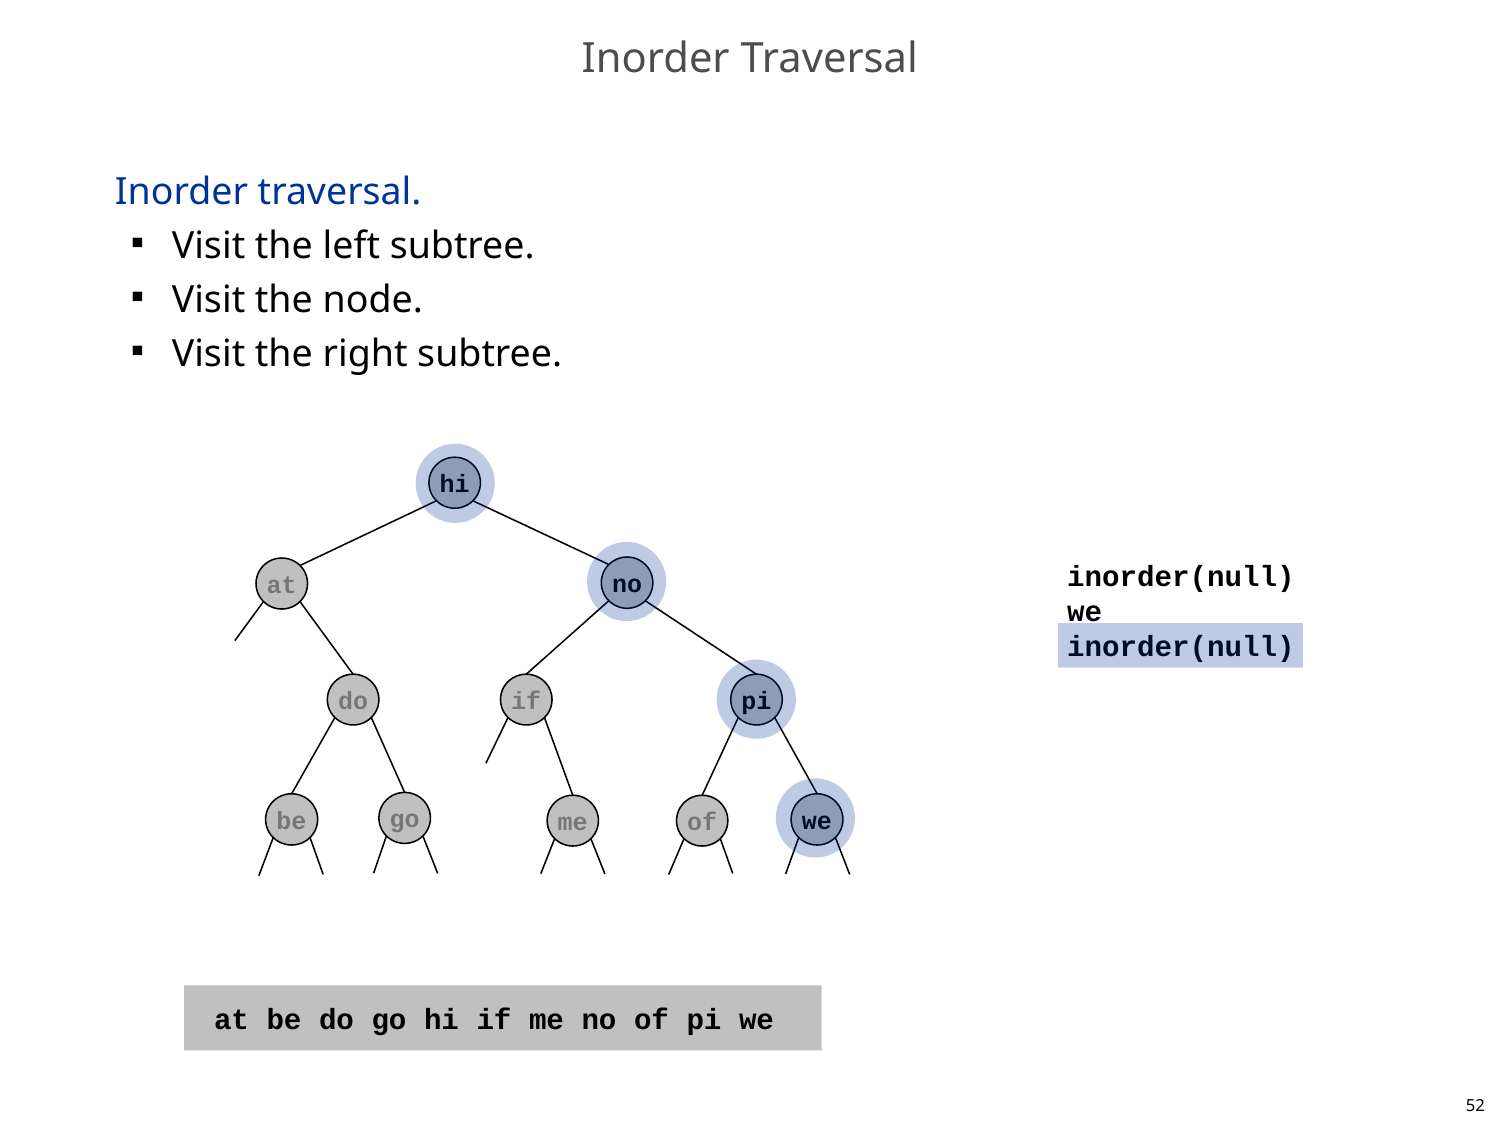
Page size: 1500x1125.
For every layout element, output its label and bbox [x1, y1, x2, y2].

text_box [309, 837, 324, 875]
list [99, 149, 1388, 1038]
text_box [989, 445, 1405, 1074]
text_box [485, 717, 509, 764]
text_box [371, 717, 406, 793]
text_box [544, 717, 573, 796]
text_box [299, 443, 856, 875]
text_box [590, 838, 606, 875]
text_box [291, 717, 336, 794]
text_box [299, 601, 354, 675]
text_box [540, 838, 555, 874]
slide_number [1187, 1087, 1500, 1125]
text_box [234, 601, 264, 641]
text_box [258, 837, 274, 876]
text_box [668, 838, 685, 875]
title [0, 24, 1500, 101]
text_box [422, 835, 438, 874]
text_box [373, 835, 387, 874]
text_box [184, 1038, 822, 1051]
text_box [719, 838, 733, 874]
